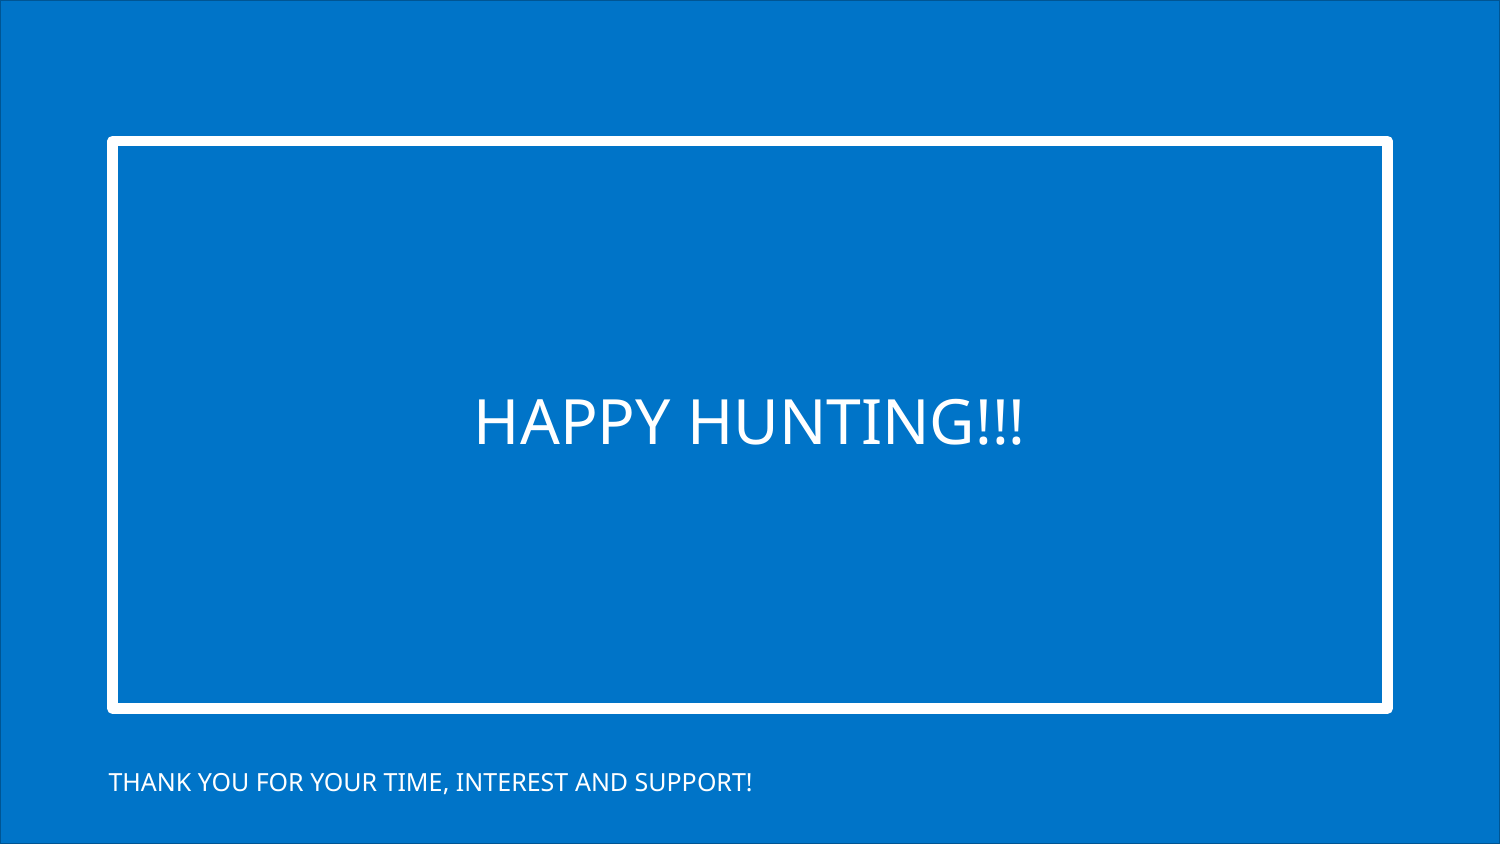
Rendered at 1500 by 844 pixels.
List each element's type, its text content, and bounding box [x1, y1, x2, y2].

title HAPPY HUNTING!!! [107, 136, 1393, 714]
list THANK YOU FOR YOUR TIME, INTEREST AND SUPPORT! [75, 731, 1042, 805]
